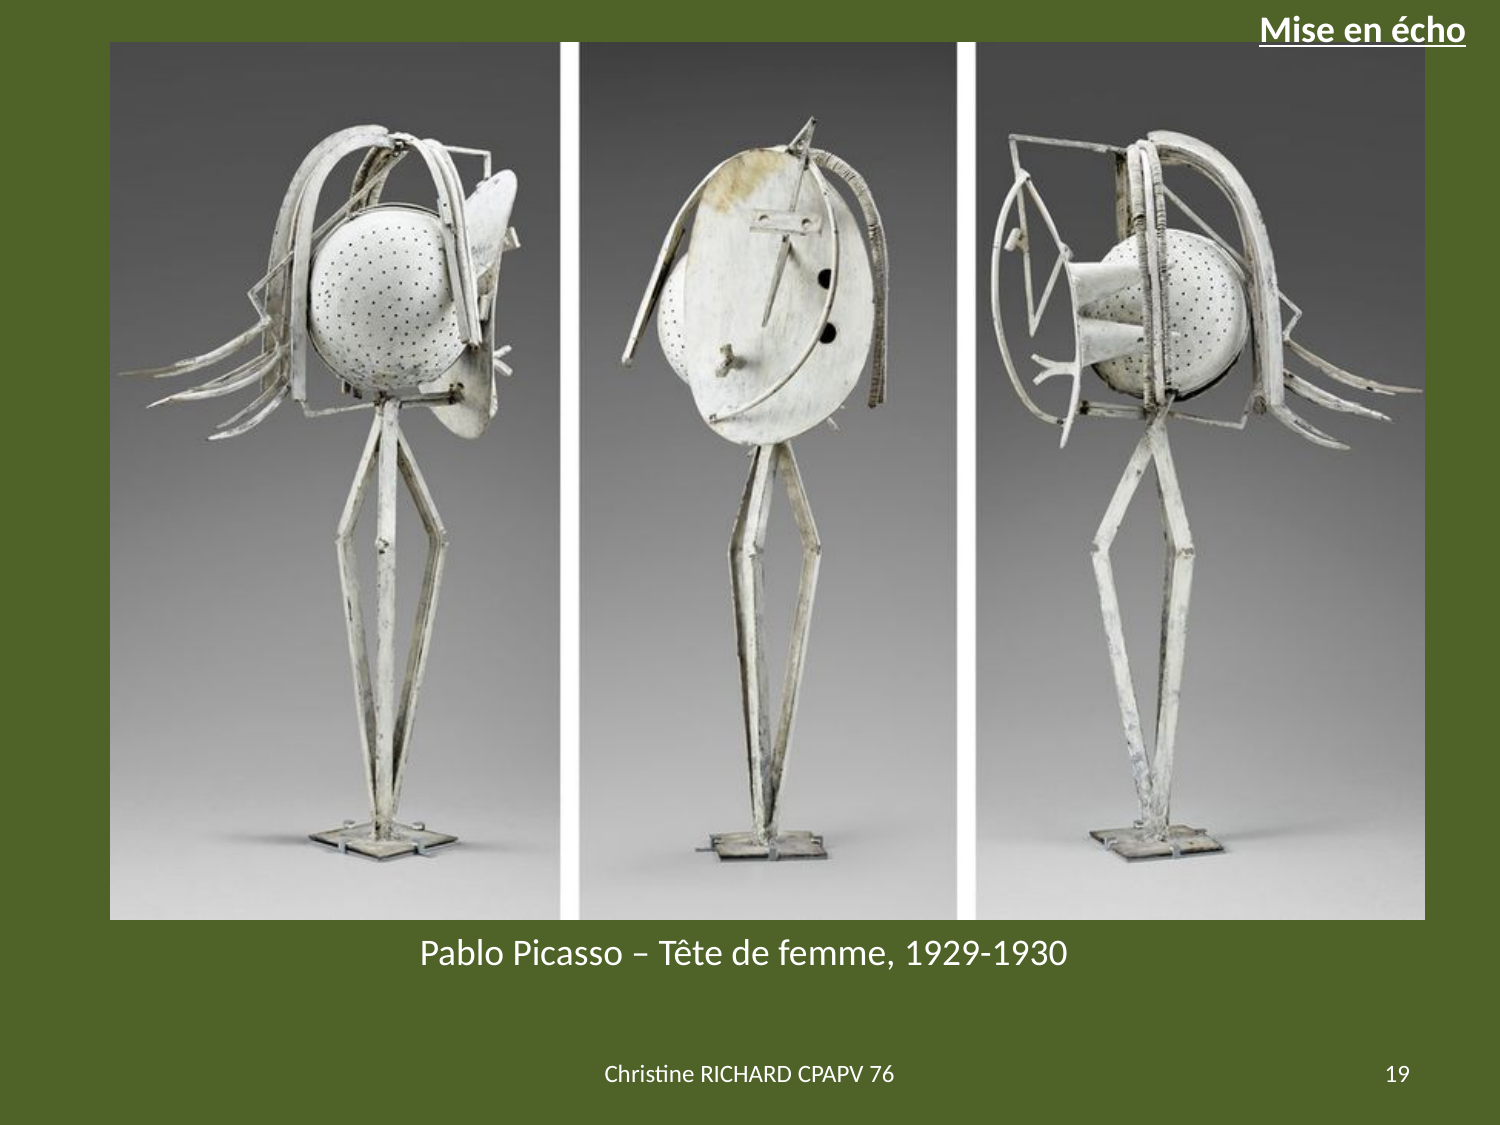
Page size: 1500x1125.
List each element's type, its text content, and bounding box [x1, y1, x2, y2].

footer Christine RICHARD CPAPV 76 [512, 1042, 988, 1103]
text_box Mise en écho [1244, 0, 1482, 58]
text_box Pablo Picasso – Tête de femme, 1929-1930 [405, 929, 1084, 981]
slide_number 19 [1074, 1042, 1425, 1103]
picture [109, 42, 1426, 920]
